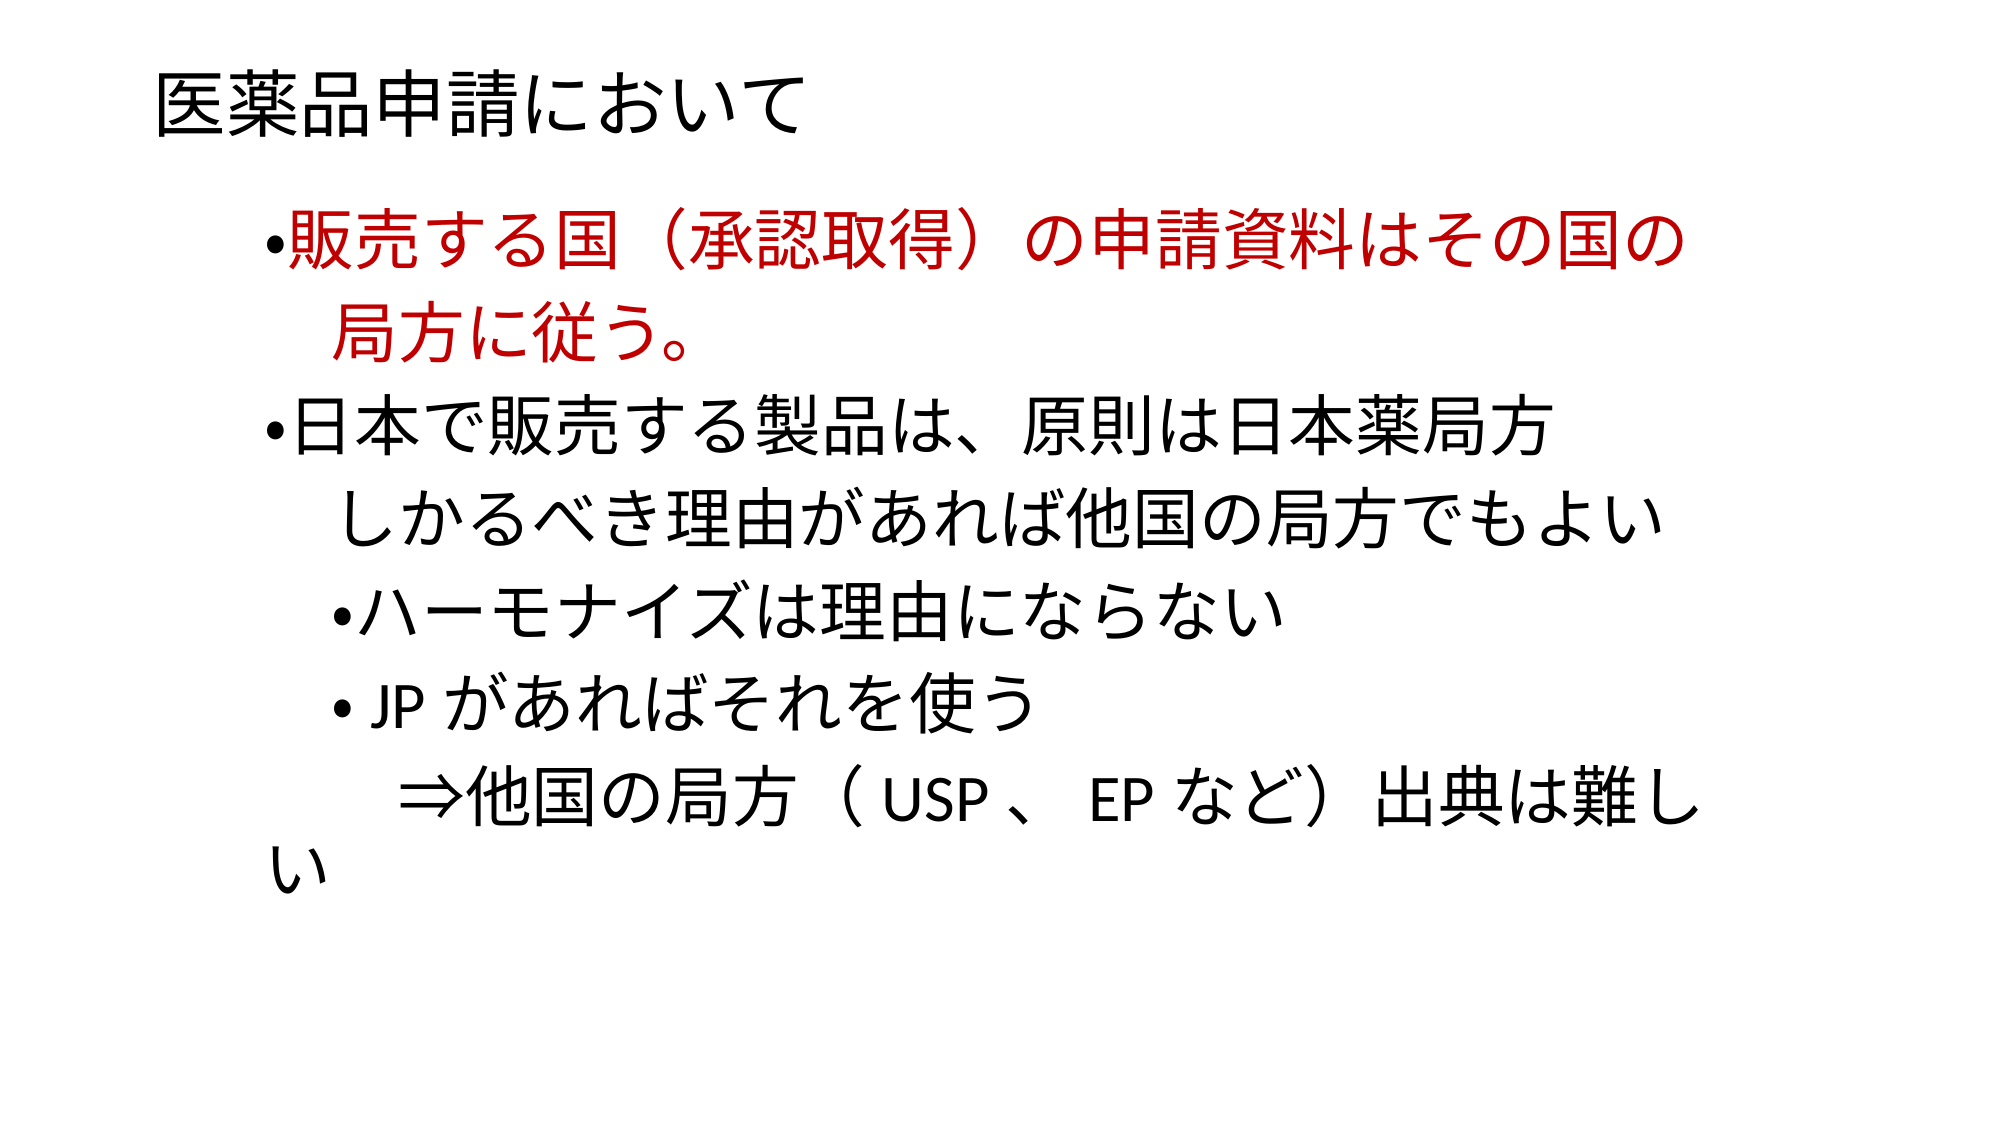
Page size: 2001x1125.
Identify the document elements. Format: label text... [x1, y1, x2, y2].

title 医薬品申請において [137, 59, 1863, 155]
list ・販売する国（承認取得）の申請資料はその国の 局方に従う。 ・日本で販売する製品は、原則は日本薬局方 しかるべき理由があれば他国の局方でもよい ・ハーモナイズは理由にならない ・JPがあればそれを使う ⇒他国の局方（USP、EPなど）出典は難しい [249, 200, 1750, 1125]
